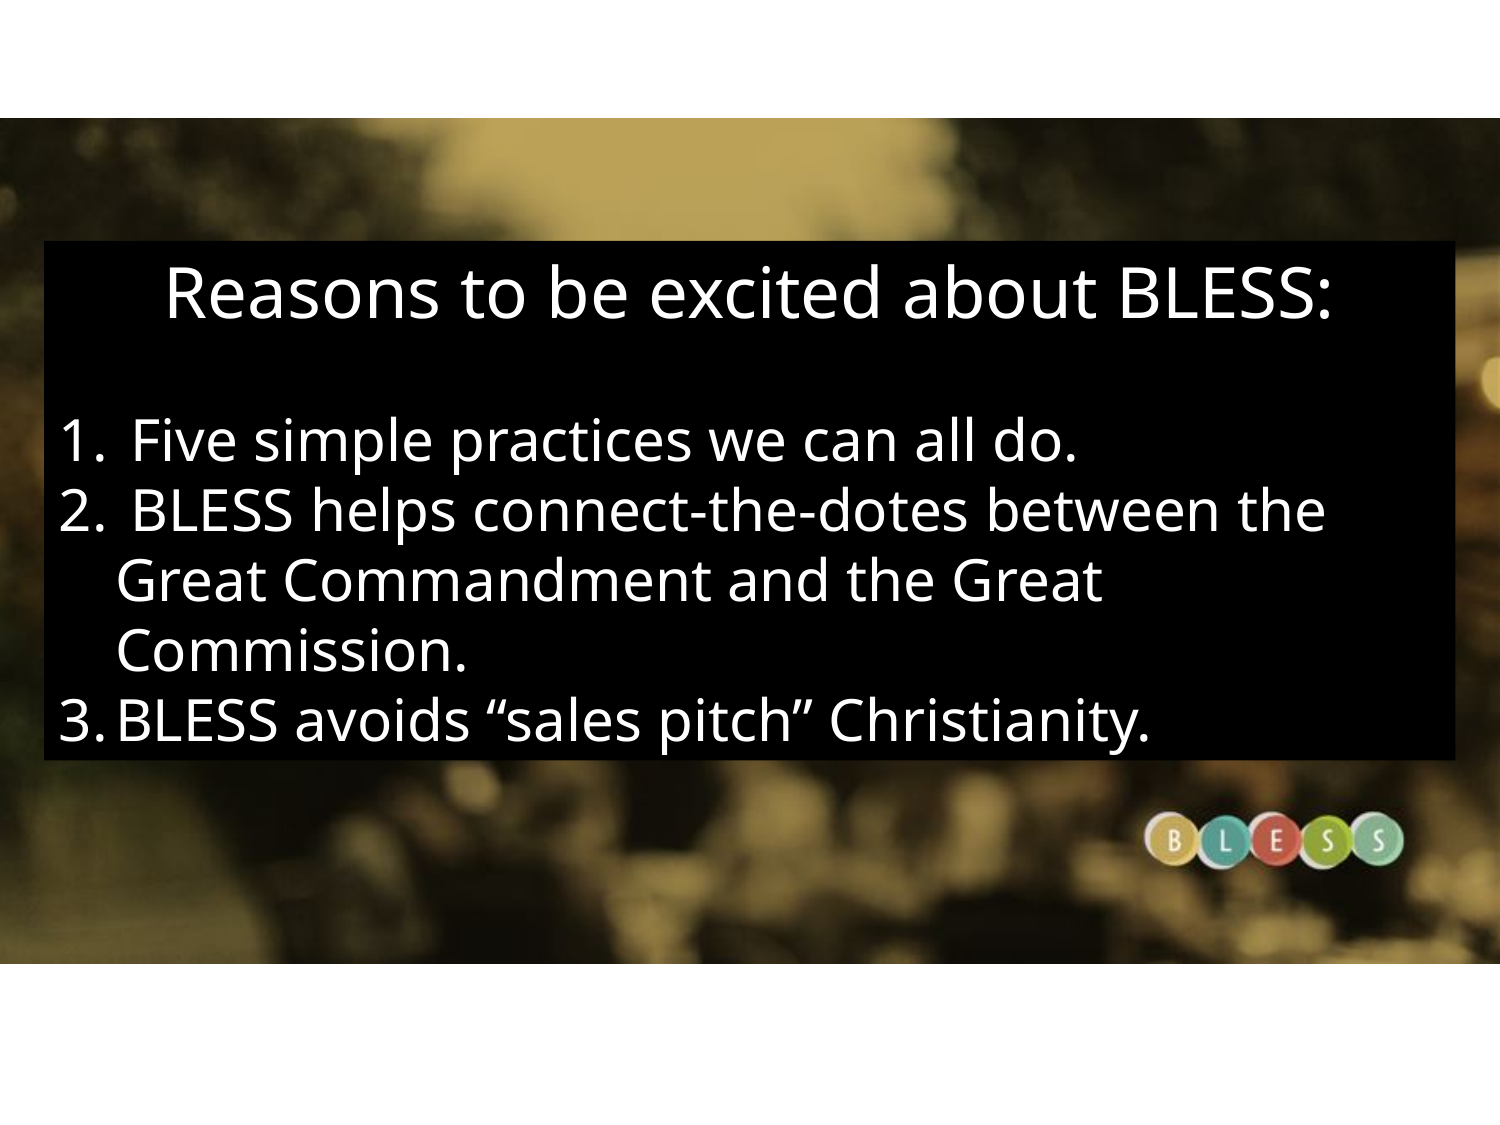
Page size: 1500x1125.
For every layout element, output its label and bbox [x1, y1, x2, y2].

picture [0, 118, 1500, 964]
